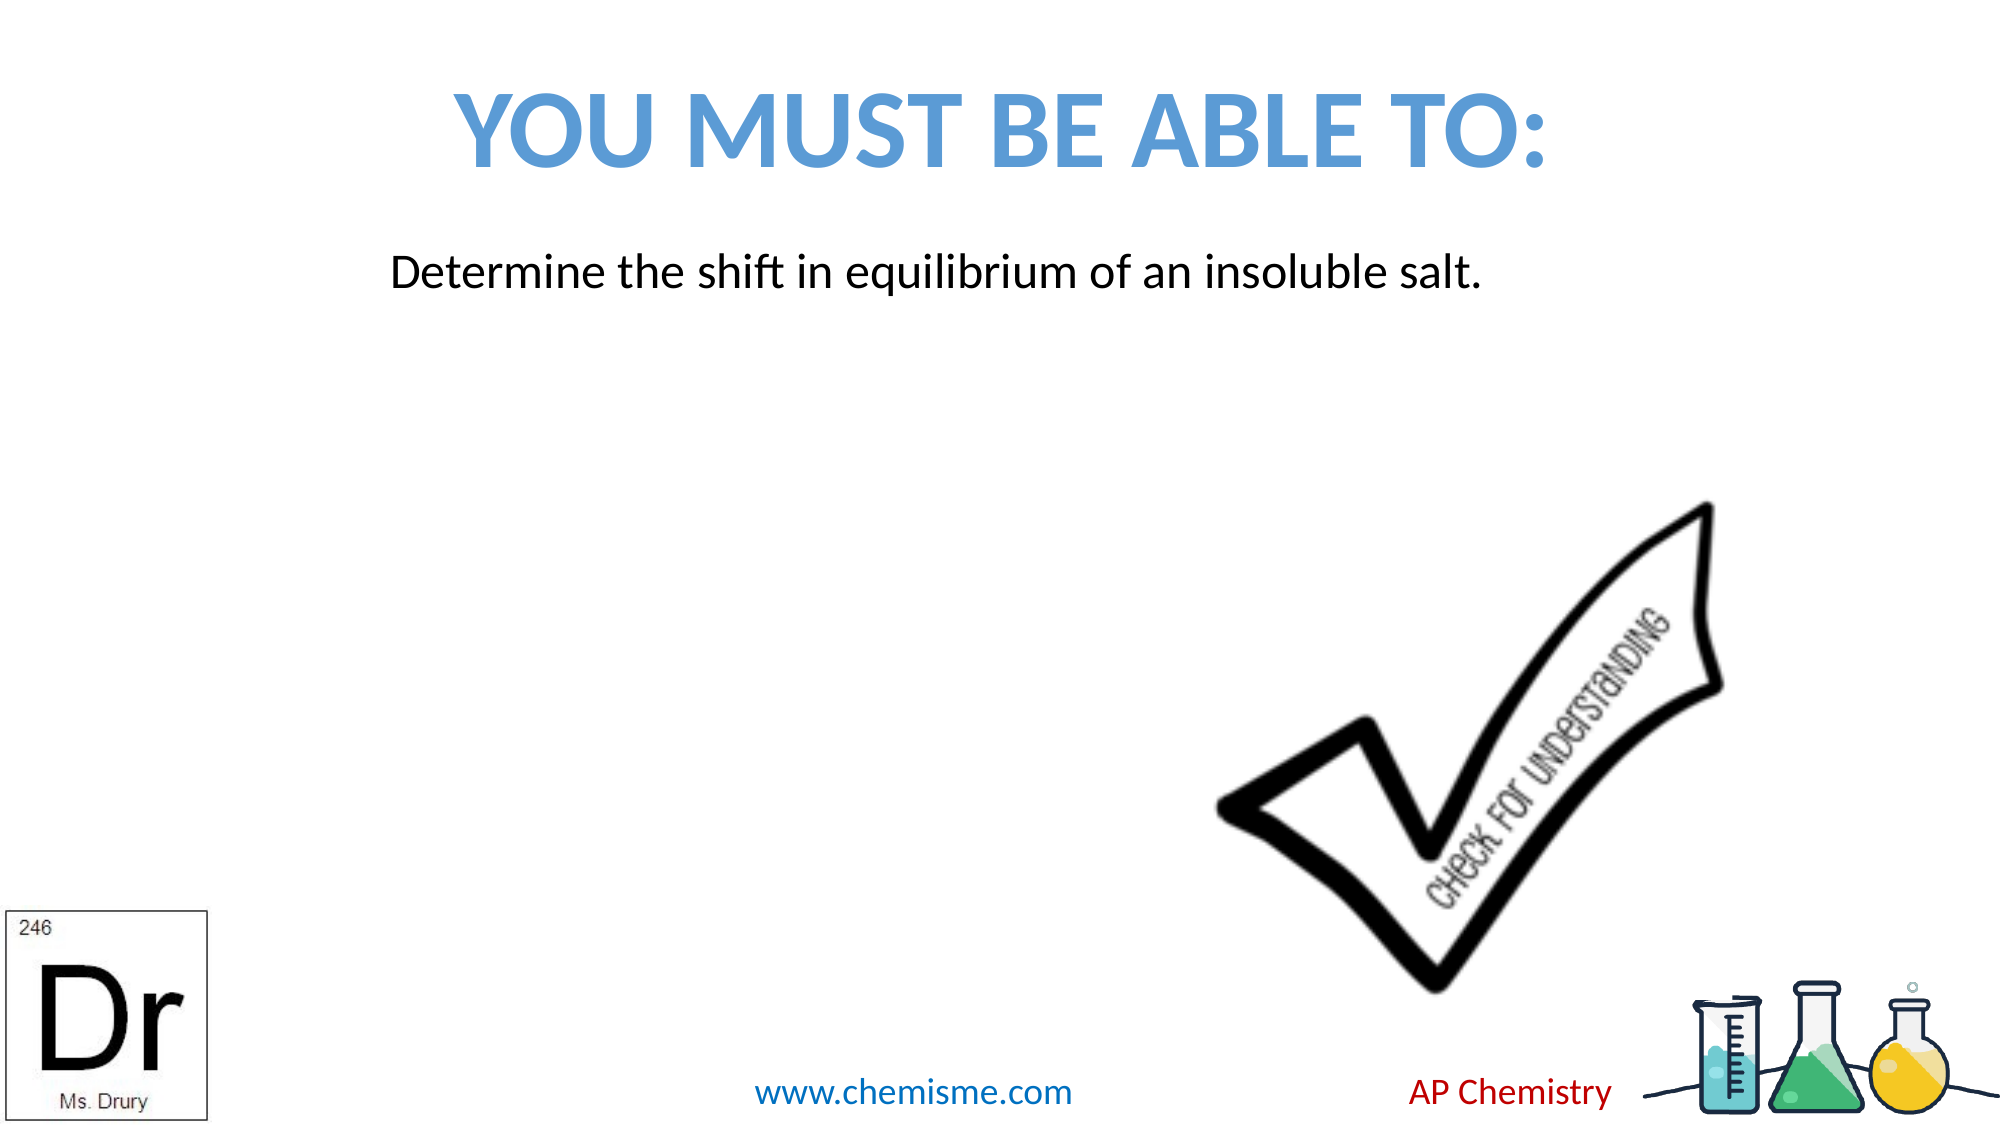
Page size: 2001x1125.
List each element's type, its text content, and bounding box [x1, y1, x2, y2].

picture [1194, 438, 2001, 1125]
title YOU MUST BE ABLE TO: [387, 37, 1618, 225]
picture [0, 905, 212, 1125]
list Determine the shift in equilibrium of an insoluble salt. [375, 237, 1606, 1025]
